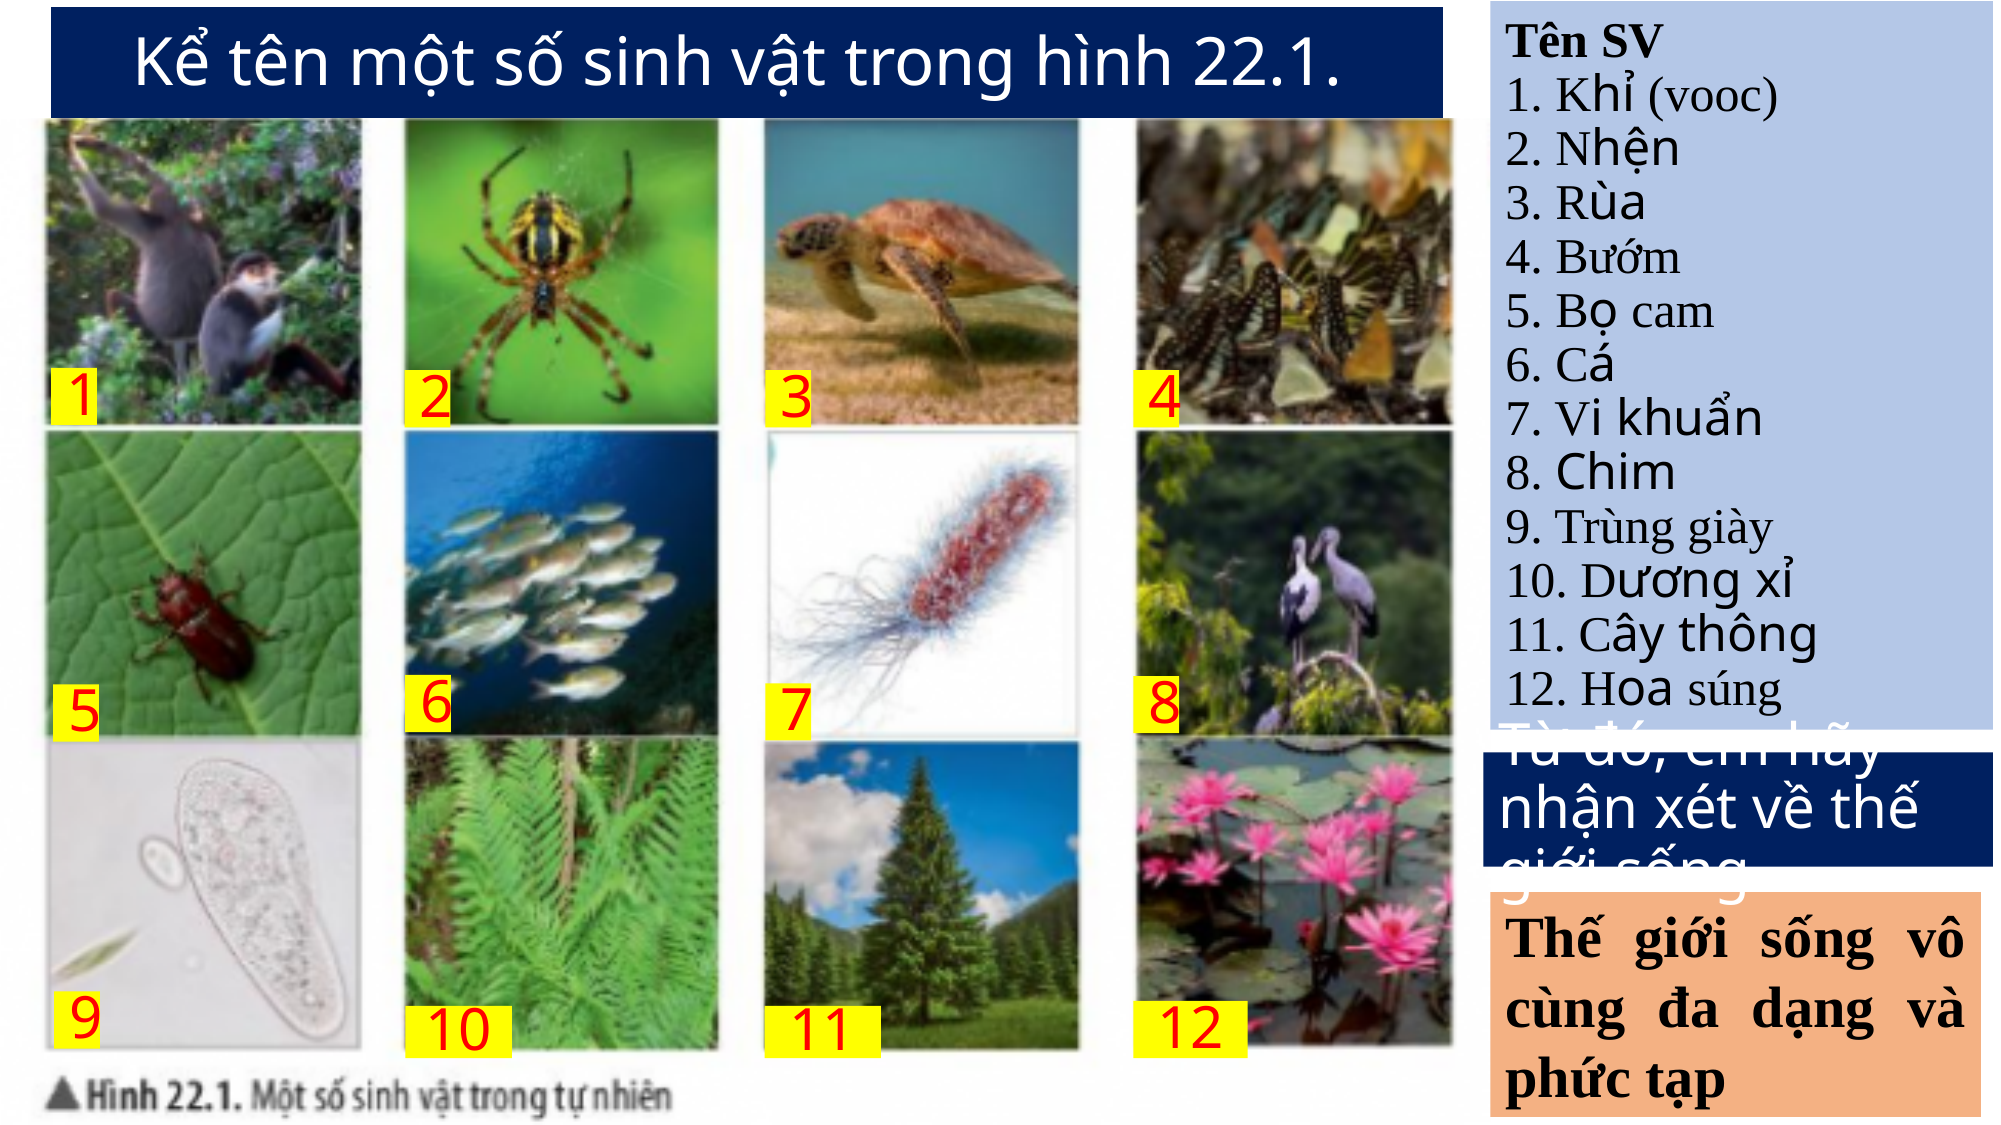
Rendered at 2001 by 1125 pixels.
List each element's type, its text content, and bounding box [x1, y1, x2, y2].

picture [0, 118, 1491, 1125]
title Kể tên một số sinh vật trong hình 22.1. [51, 7, 1443, 118]
text_box Thế giới sống vô cùng đa dạng và phức tạp [1491, 892, 1981, 1117]
text_box Từ đó, em hãy nhận xét về thế giới sống [1491, 752, 1993, 867]
text_box Tên SV 1. Khỉ (vooc) 2. Nhện 3. Rùa 4. Bướm 5. Bọ cam 6. Cá 7. Vi khuẩn 8. Chim 9. Trùng giày 10. Dương xỉ 11. Cây thông 12. Hoa súng [1490, 1, 1993, 730]
